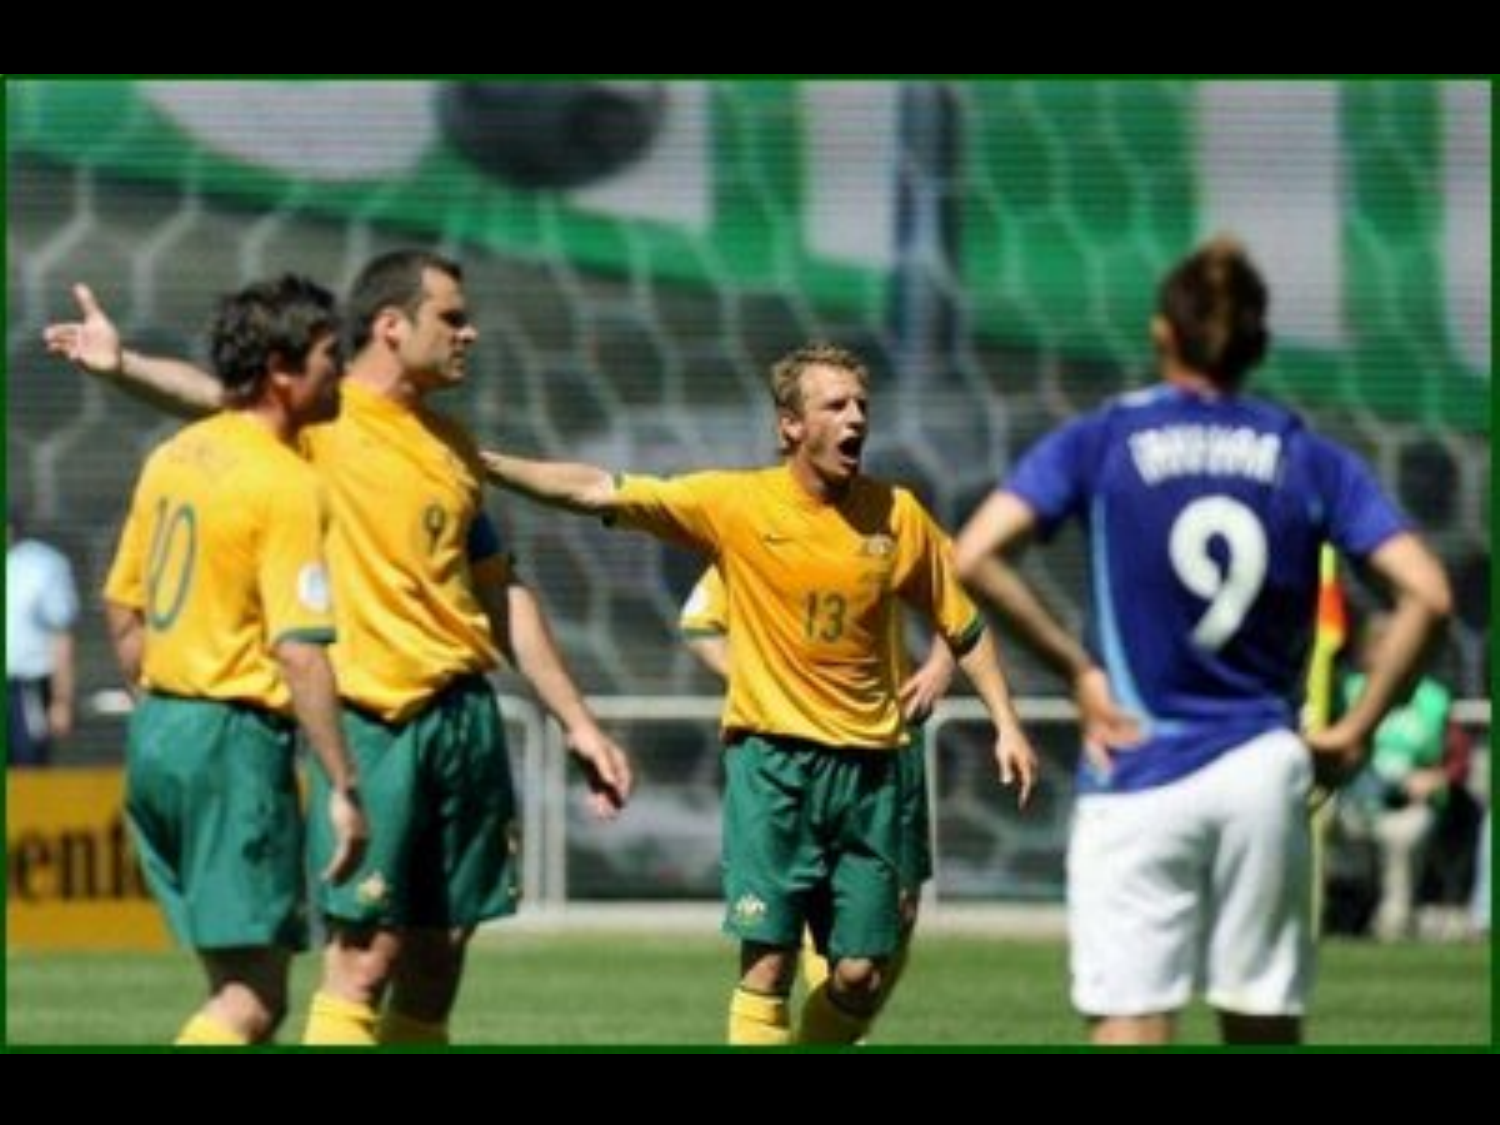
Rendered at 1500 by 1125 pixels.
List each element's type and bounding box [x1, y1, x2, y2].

picture [0, 74, 1500, 1054]
